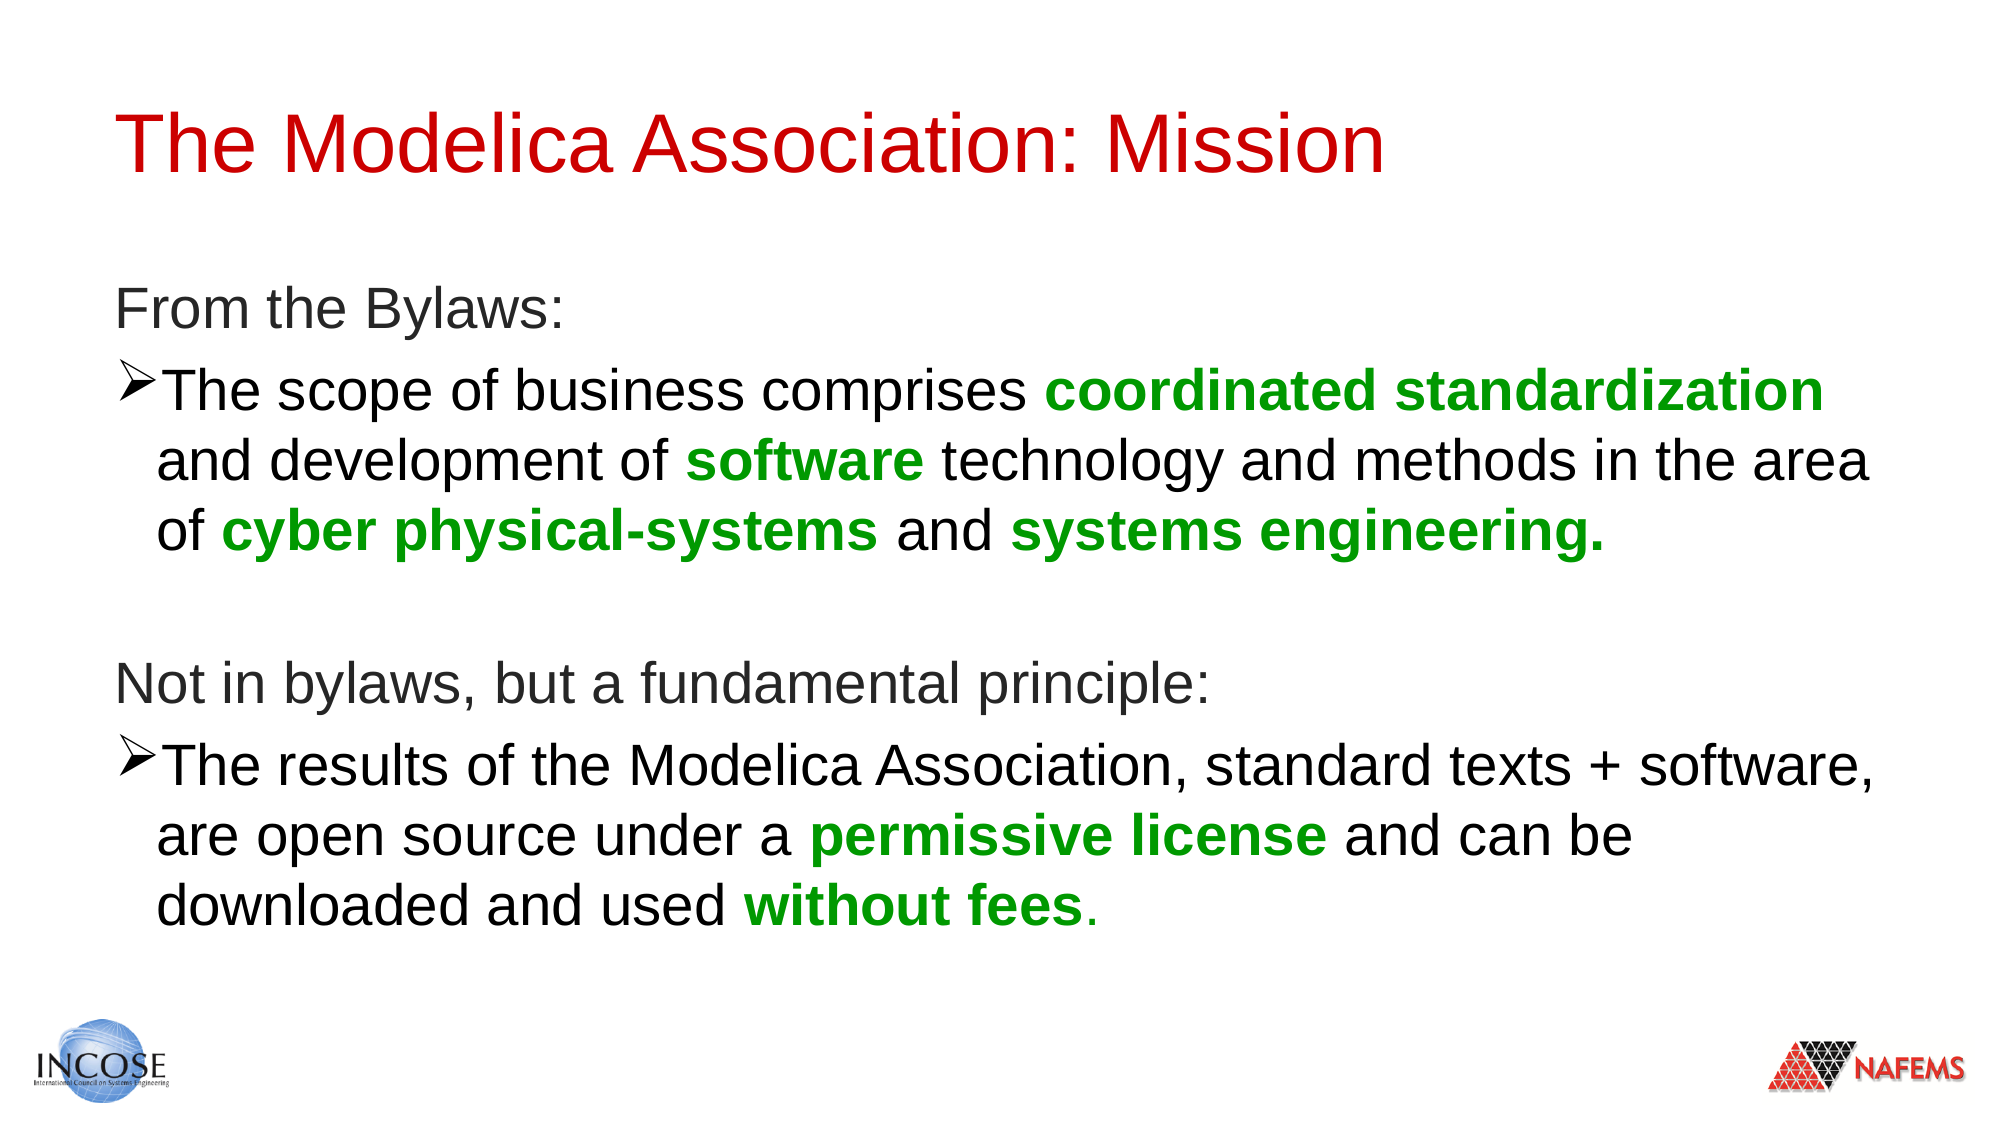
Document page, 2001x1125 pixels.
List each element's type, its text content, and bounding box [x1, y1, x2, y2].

title The Modelica Association: Mission [99, 45, 1900, 233]
picture [1762, 1032, 1975, 1105]
list From the Bylaws: The scope of business comprises coordinated standardization and development of software technology and methods in the area of cyber physical-systems and systems engineering. Not in bylaws, but a fundamental principle: The results of the Modelica Association, standard texts + software, are open source under a permissive license and can be downloaded and used without fees. [99, 262, 1900, 1005]
picture [34, 1019, 169, 1103]
